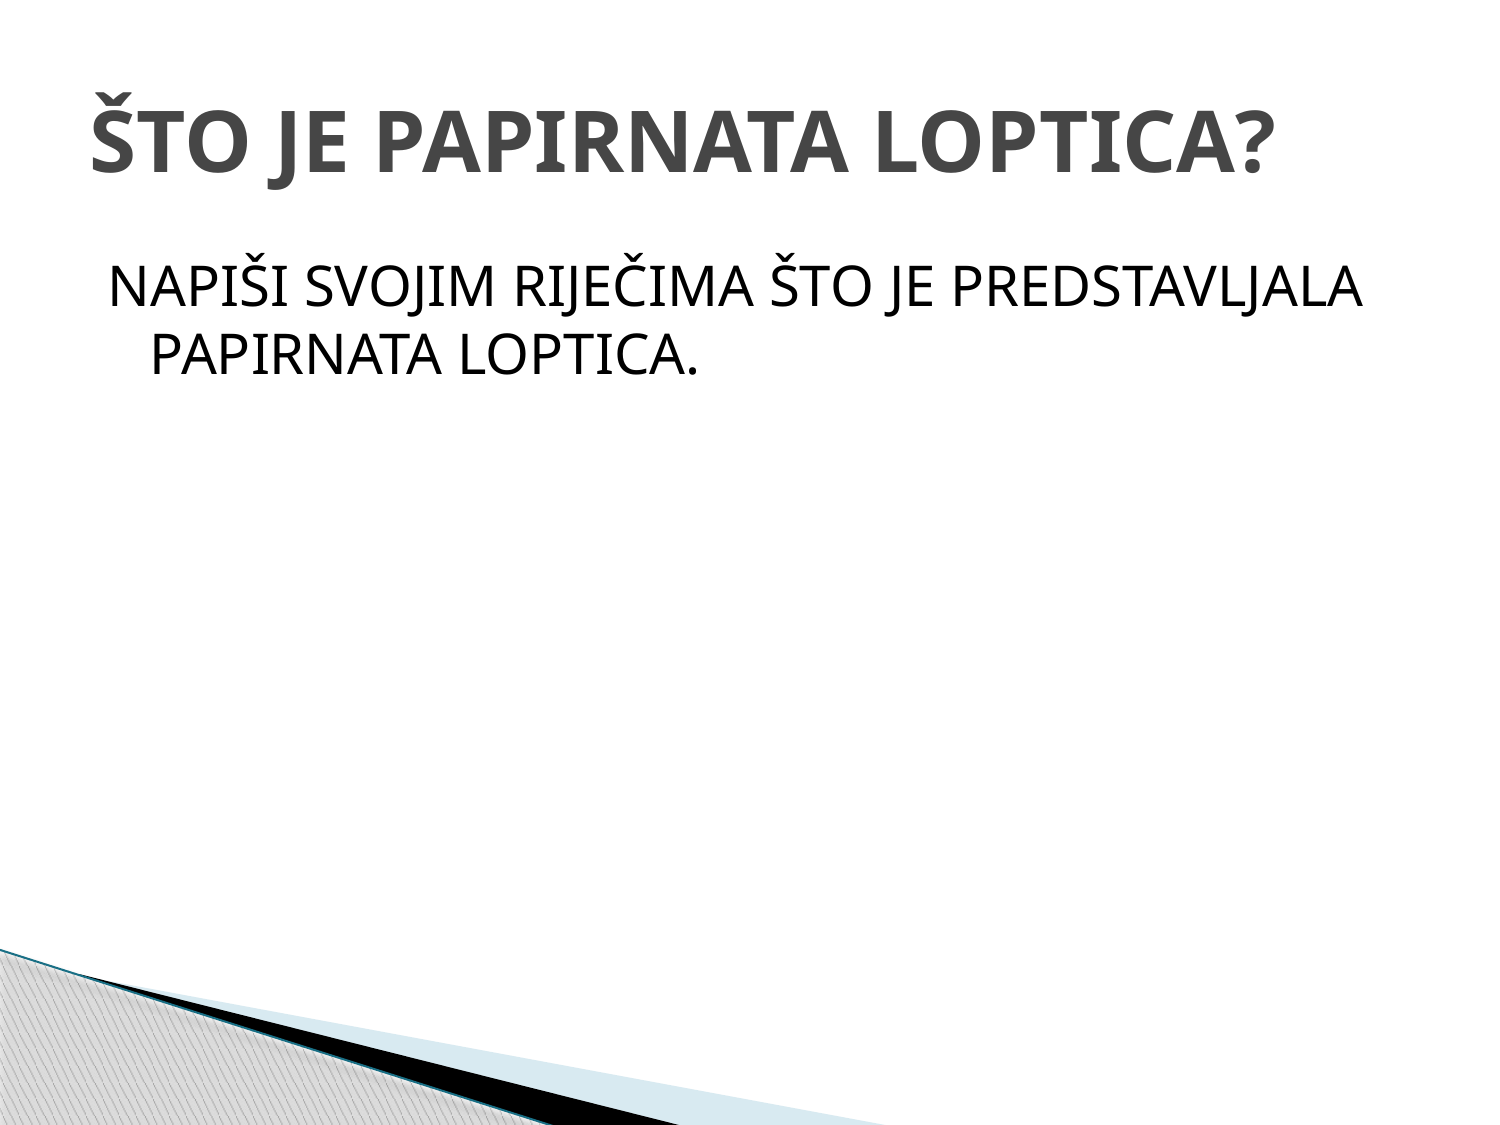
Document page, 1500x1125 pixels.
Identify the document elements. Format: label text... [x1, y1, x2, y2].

title ŠTO JE PAPIRNATA LOPTICA? [75, 45, 1425, 233]
list NAPIŠI SVOJIM RIJEČIMA ŠTO JE PREDSTAVLJALA PAPIRNATA LOPTICA. [75, 243, 1425, 986]
